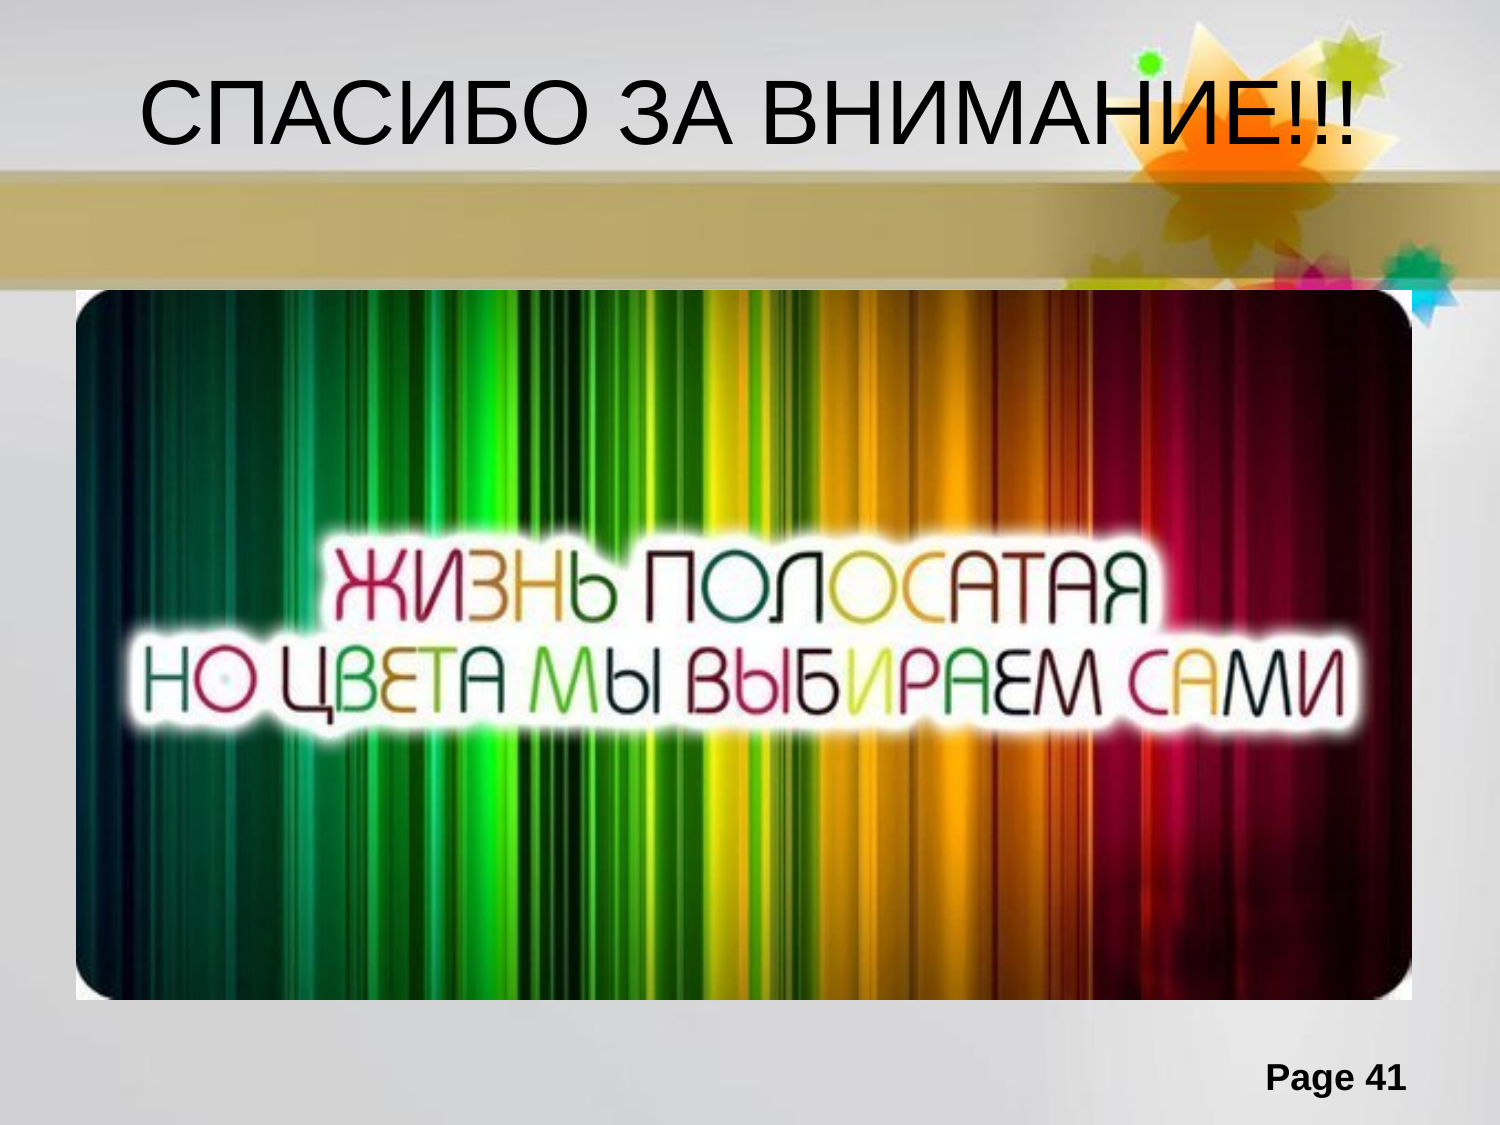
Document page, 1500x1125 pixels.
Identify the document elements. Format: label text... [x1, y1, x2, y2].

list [76, 290, 1412, 1000]
picture [0, 0, 1500, 1125]
title СПАСИБО ЗА ВНИМАНИЕ!!! [75, 45, 1425, 233]
